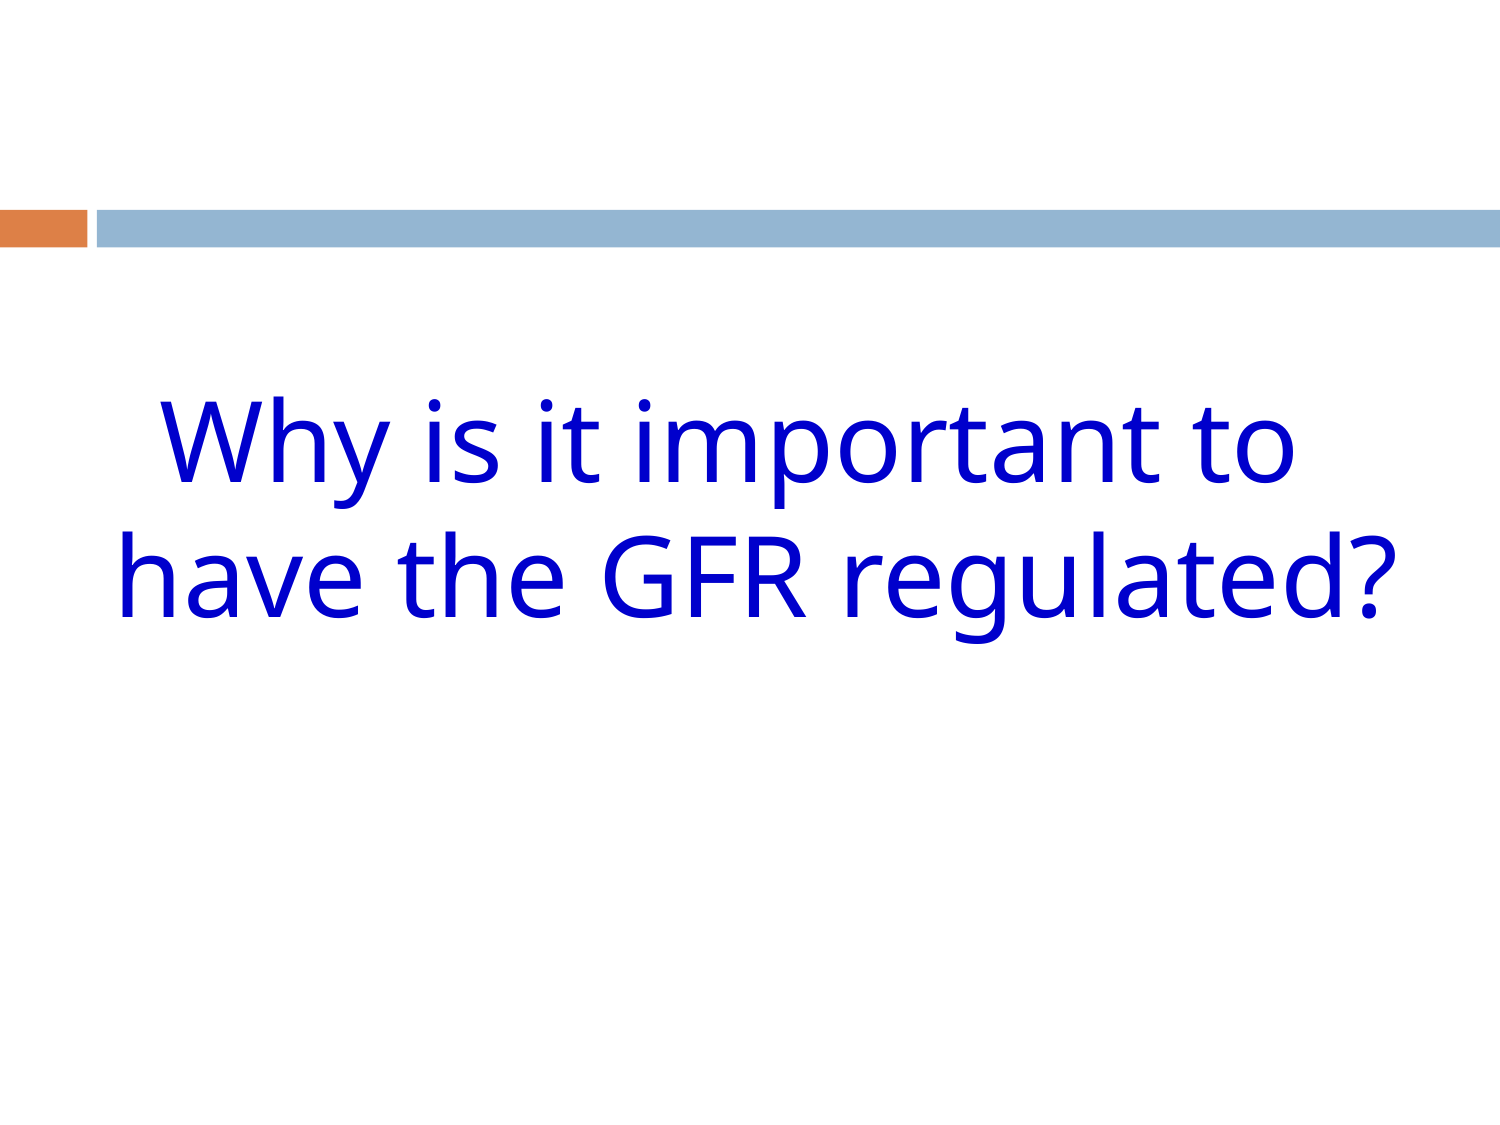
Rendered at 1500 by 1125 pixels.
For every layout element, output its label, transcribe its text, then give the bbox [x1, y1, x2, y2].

list Why is it important to have the GFR regulated? [37, 212, 1424, 1047]
